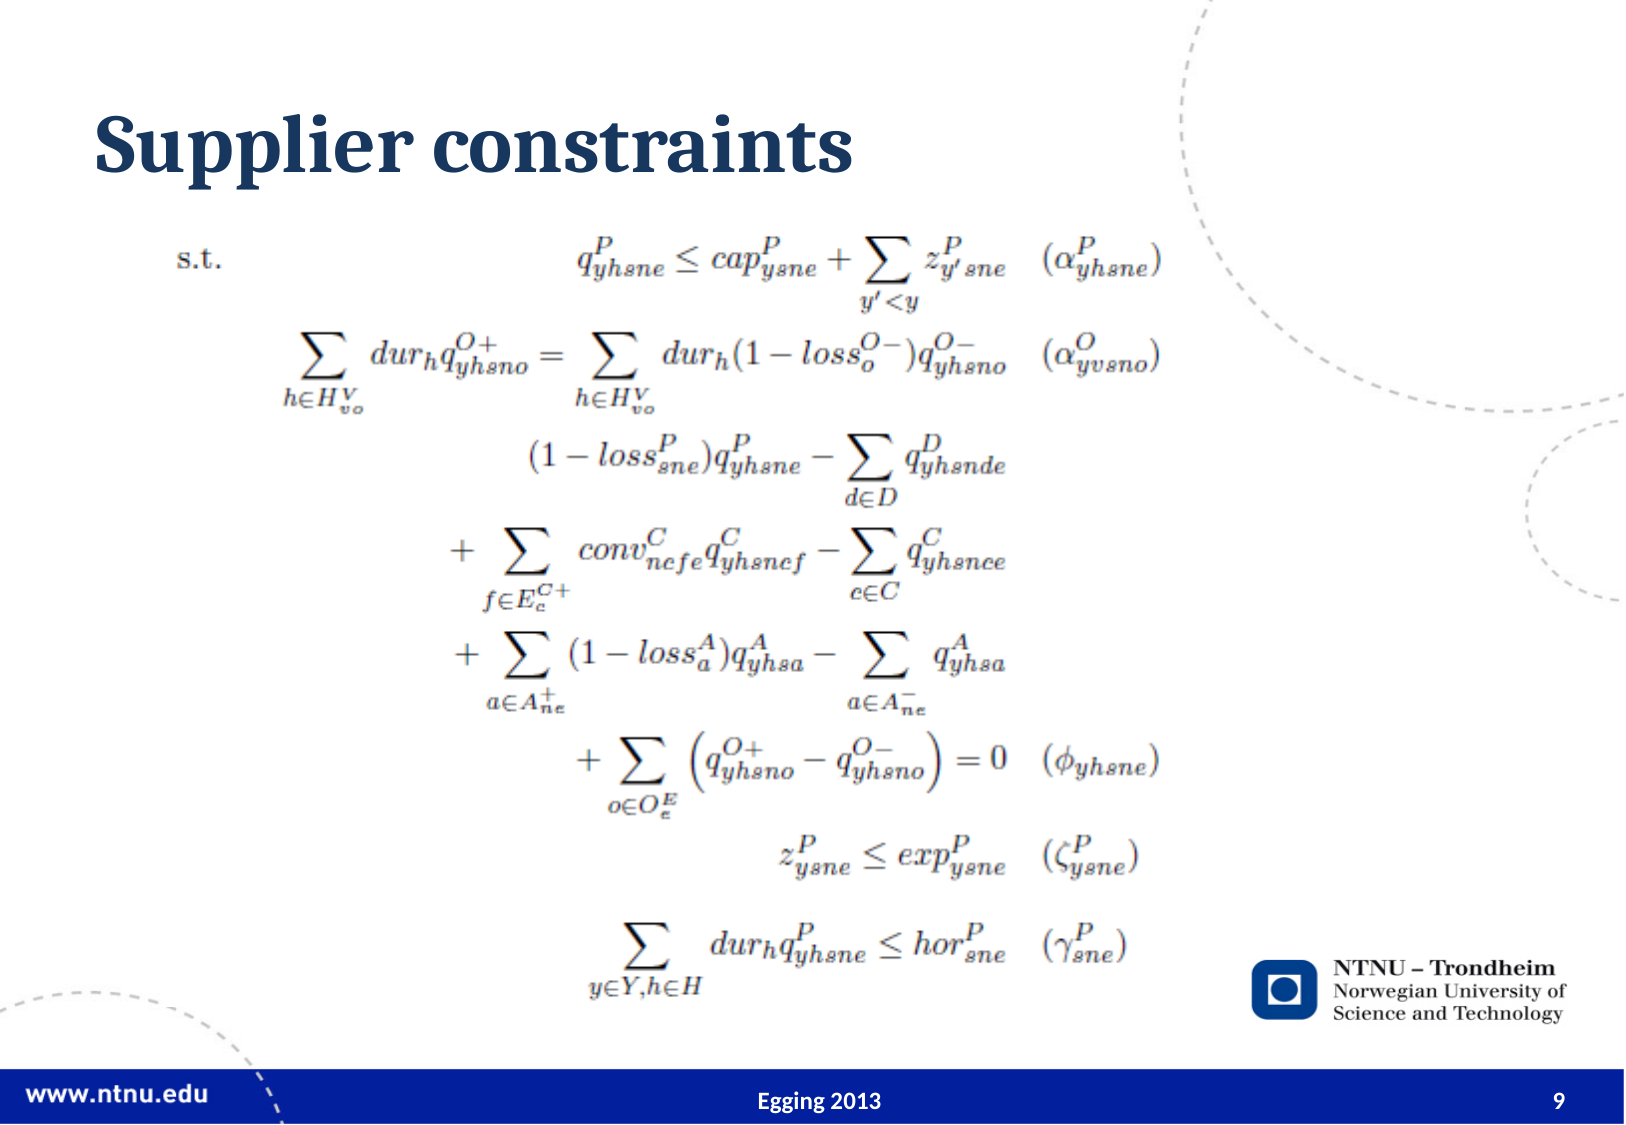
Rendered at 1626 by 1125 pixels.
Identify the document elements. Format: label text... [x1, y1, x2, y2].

slide_number 9 [1412, 1069, 1581, 1125]
title Supplier constraints [81, 45, 1544, 233]
footer Egging 2013 [415, 1069, 1224, 1125]
picture [0, 0, 1625, 1125]
